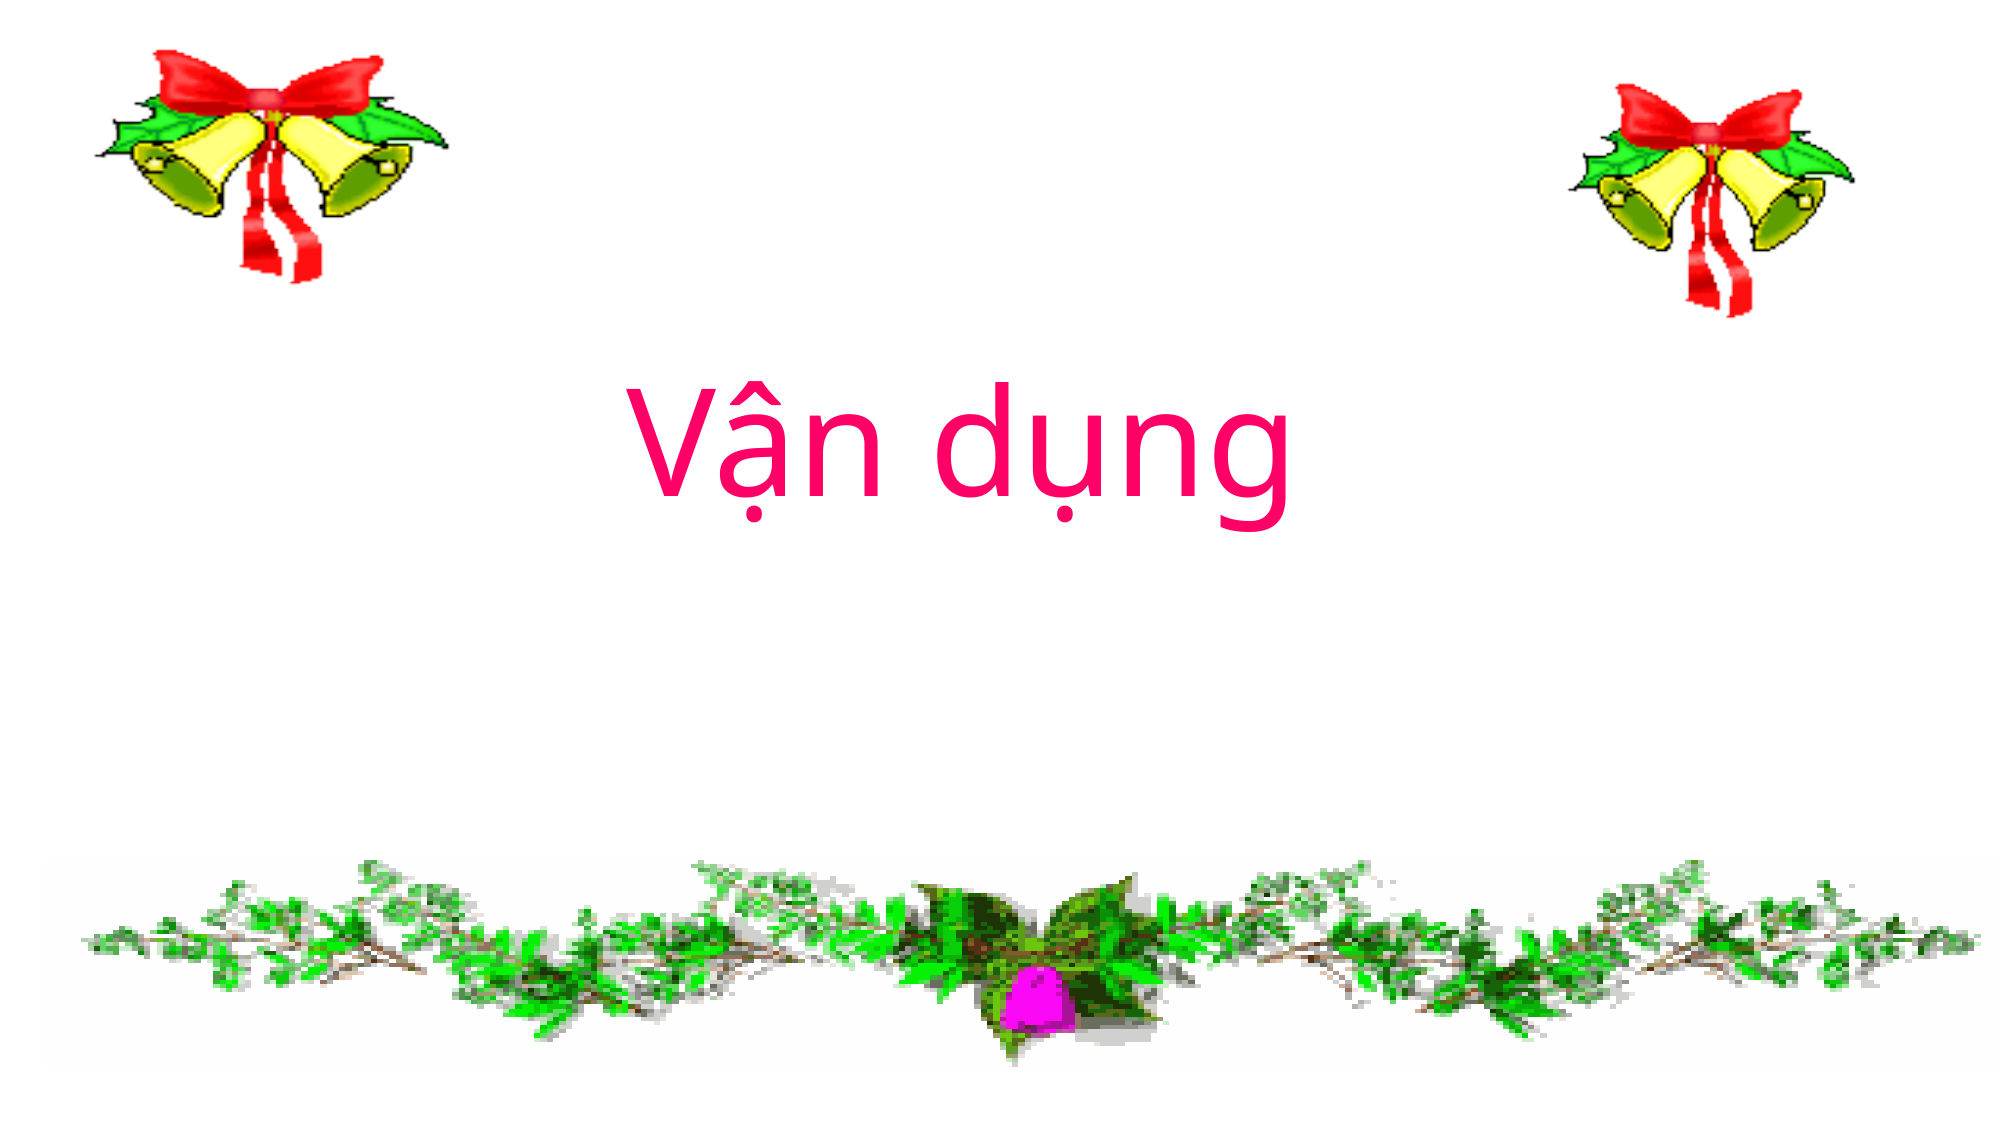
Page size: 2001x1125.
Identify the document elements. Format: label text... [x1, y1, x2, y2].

picture [92, 20, 454, 296]
picture [1566, 54, 1859, 330]
text_box Vận dụng [212, 338, 1713, 534]
picture [44, 860, 2000, 1067]
